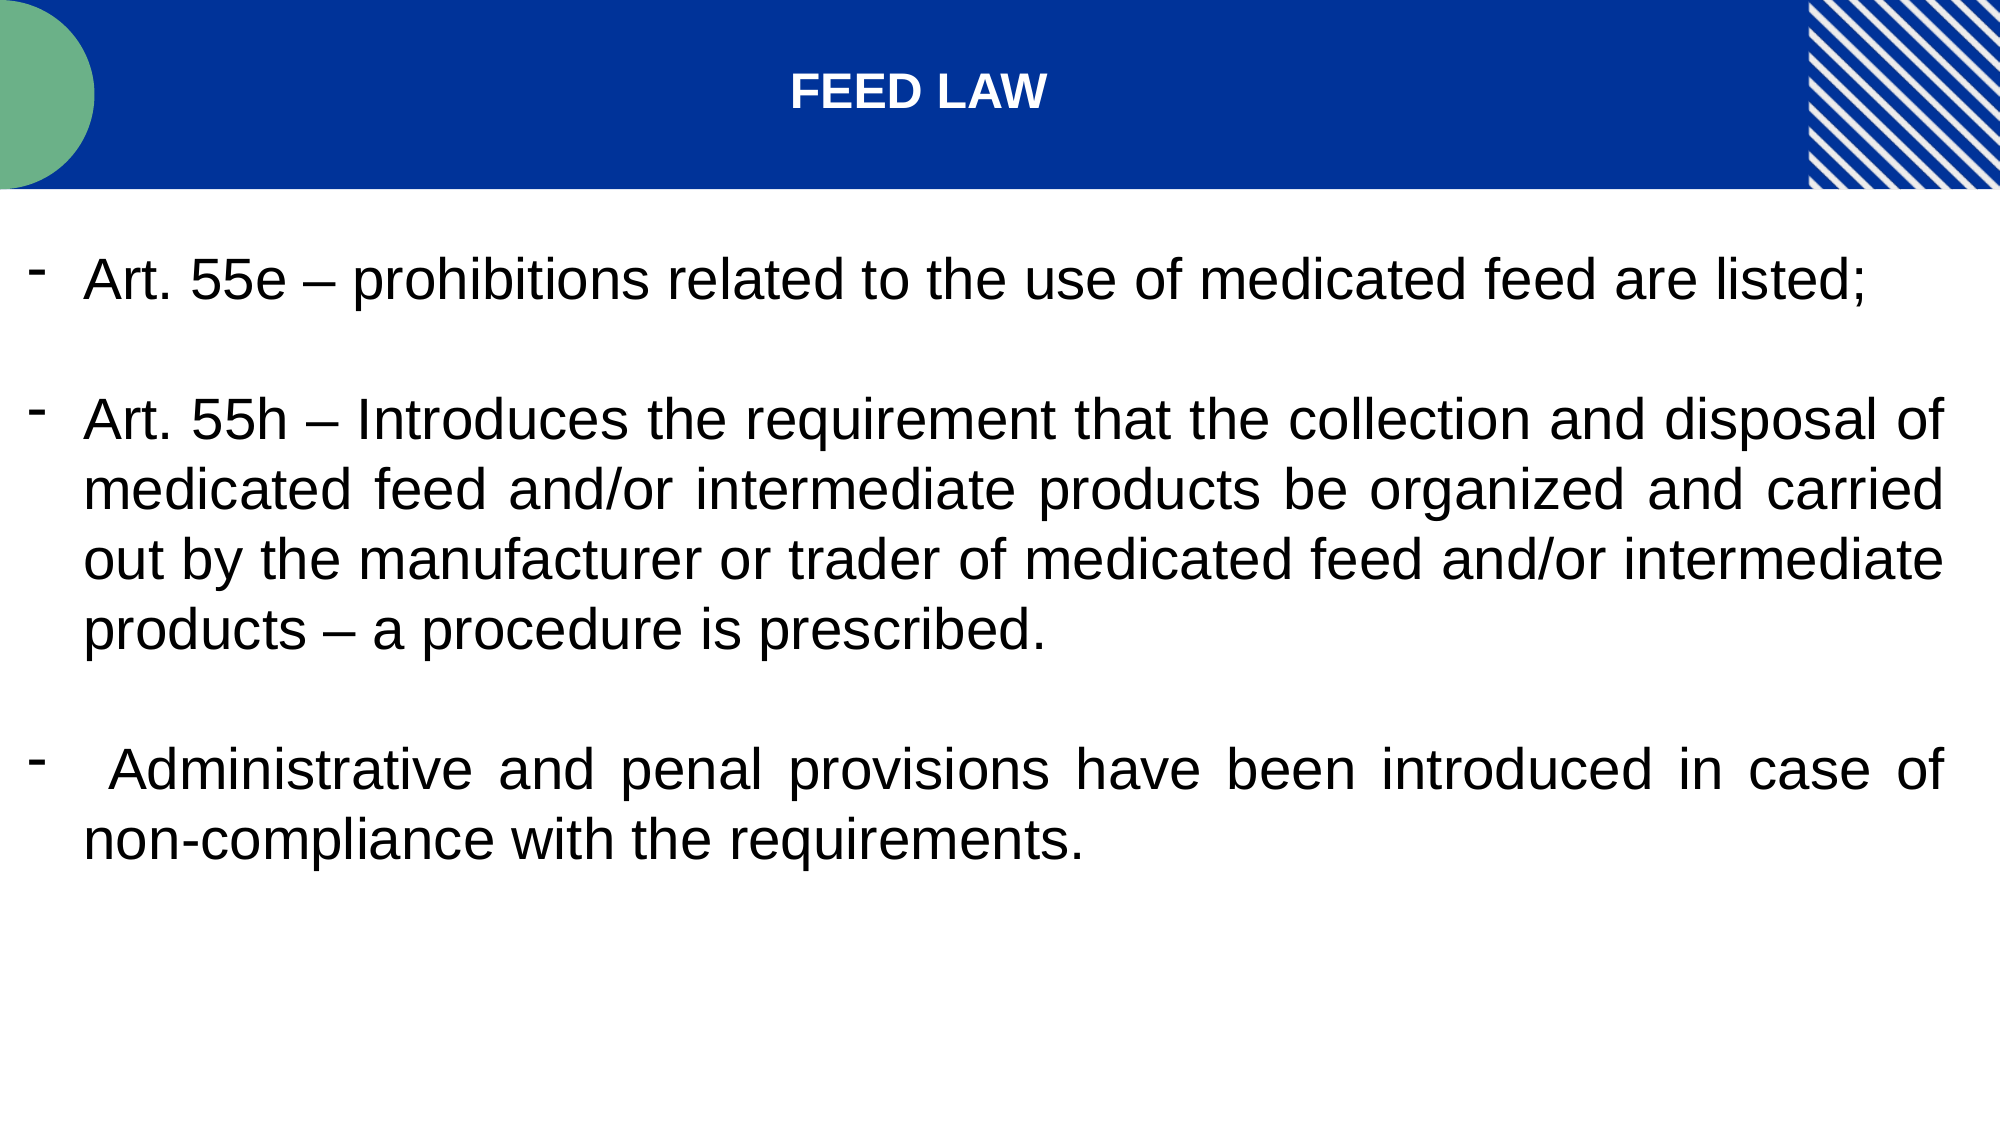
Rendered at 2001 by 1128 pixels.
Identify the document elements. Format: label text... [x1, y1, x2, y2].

picture [1808, 0, 2000, 190]
list FEED LAW [125, 51, 1713, 130]
text_box Art. 55e – prohibitions related to the use of medicated feed are listed; Art. 55h – Introduces the requirement that the collection and disposal of medicated feed and/or intermediate products be organized and carried out by the manufacturer or trader of medicated feed and/or intermediate products – a procedure is prescribed. Administrative and penal provisions have been introduced in case of non-compliance with the requirements. [12, 188, 1963, 879]
